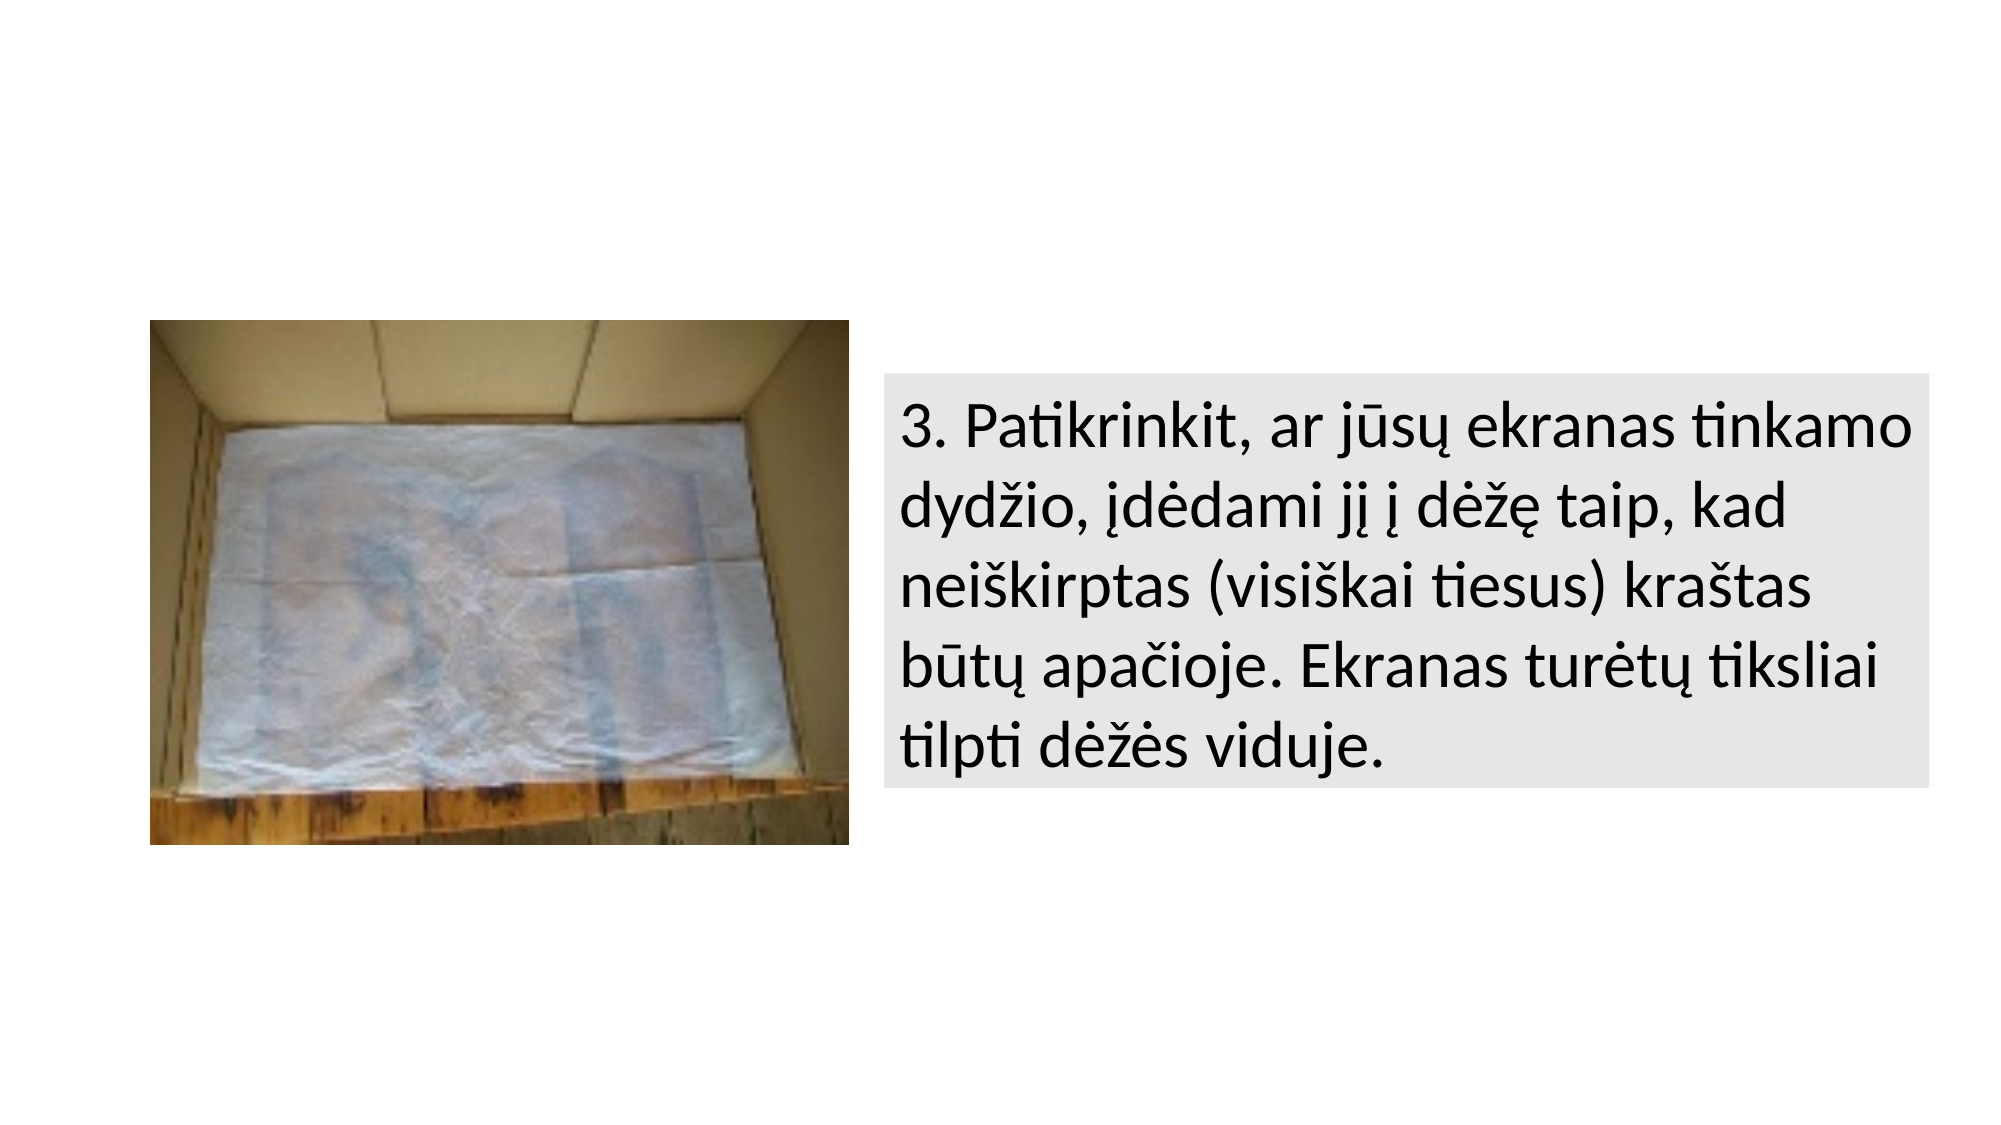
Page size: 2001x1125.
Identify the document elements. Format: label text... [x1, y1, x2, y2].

picture [150, 320, 849, 845]
text_box 3. Patikrinkit, ar jūsų ekranas tinkamo dydžio, įdėdami jį į dėžę taip, kad neiškirptas (visiškai tiesus) kraštas būtų apačioje. Ekranas turėtų tiksliai tilpti dėžės viduje. [884, 373, 1929, 788]
